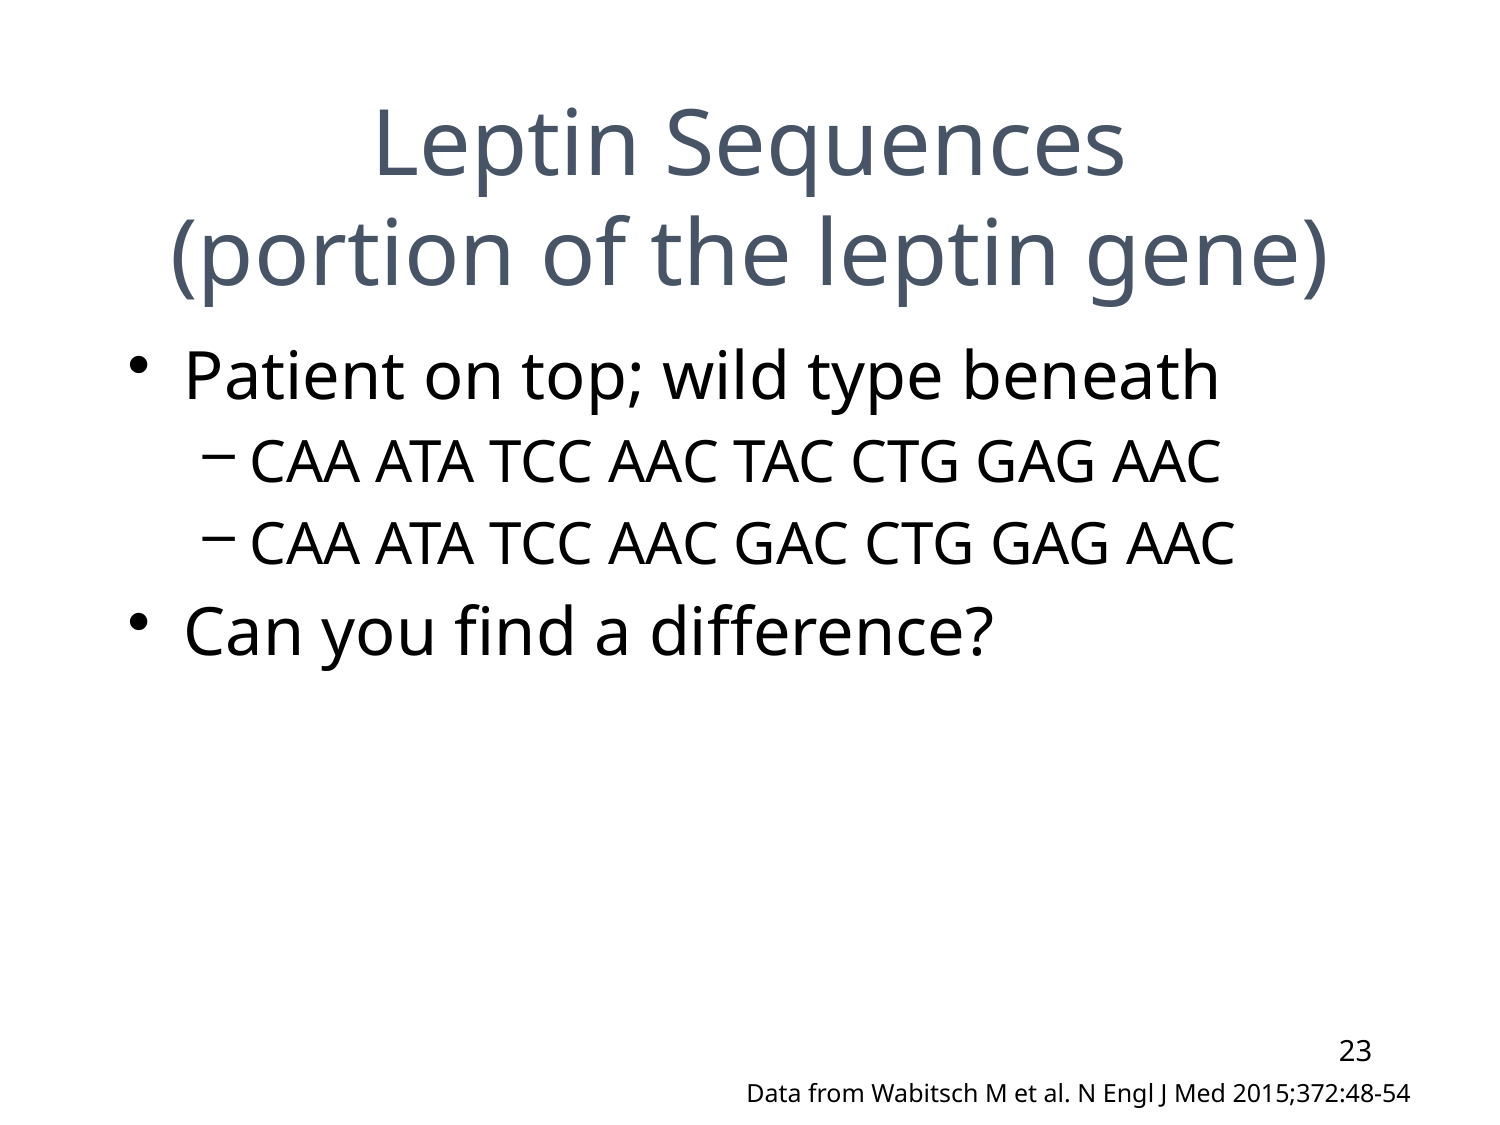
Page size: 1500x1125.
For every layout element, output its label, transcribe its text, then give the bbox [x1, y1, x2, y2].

title Leptin Sequences (portion of the leptin gene) [112, 99, 1388, 288]
list Patient on top; wild type beneath CAA ATA TCC AAC TAC CTG GAG AAC CAA ATA TCC AAC GAC CTG GAG AAC Can you find a difference? [112, 324, 1388, 1001]
slide_number 23 [1074, 1024, 1388, 1101]
text_box Data from Wabitsch M et al. N Engl J Med 2015;372:48-54 [739, 1079, 1469, 1109]
